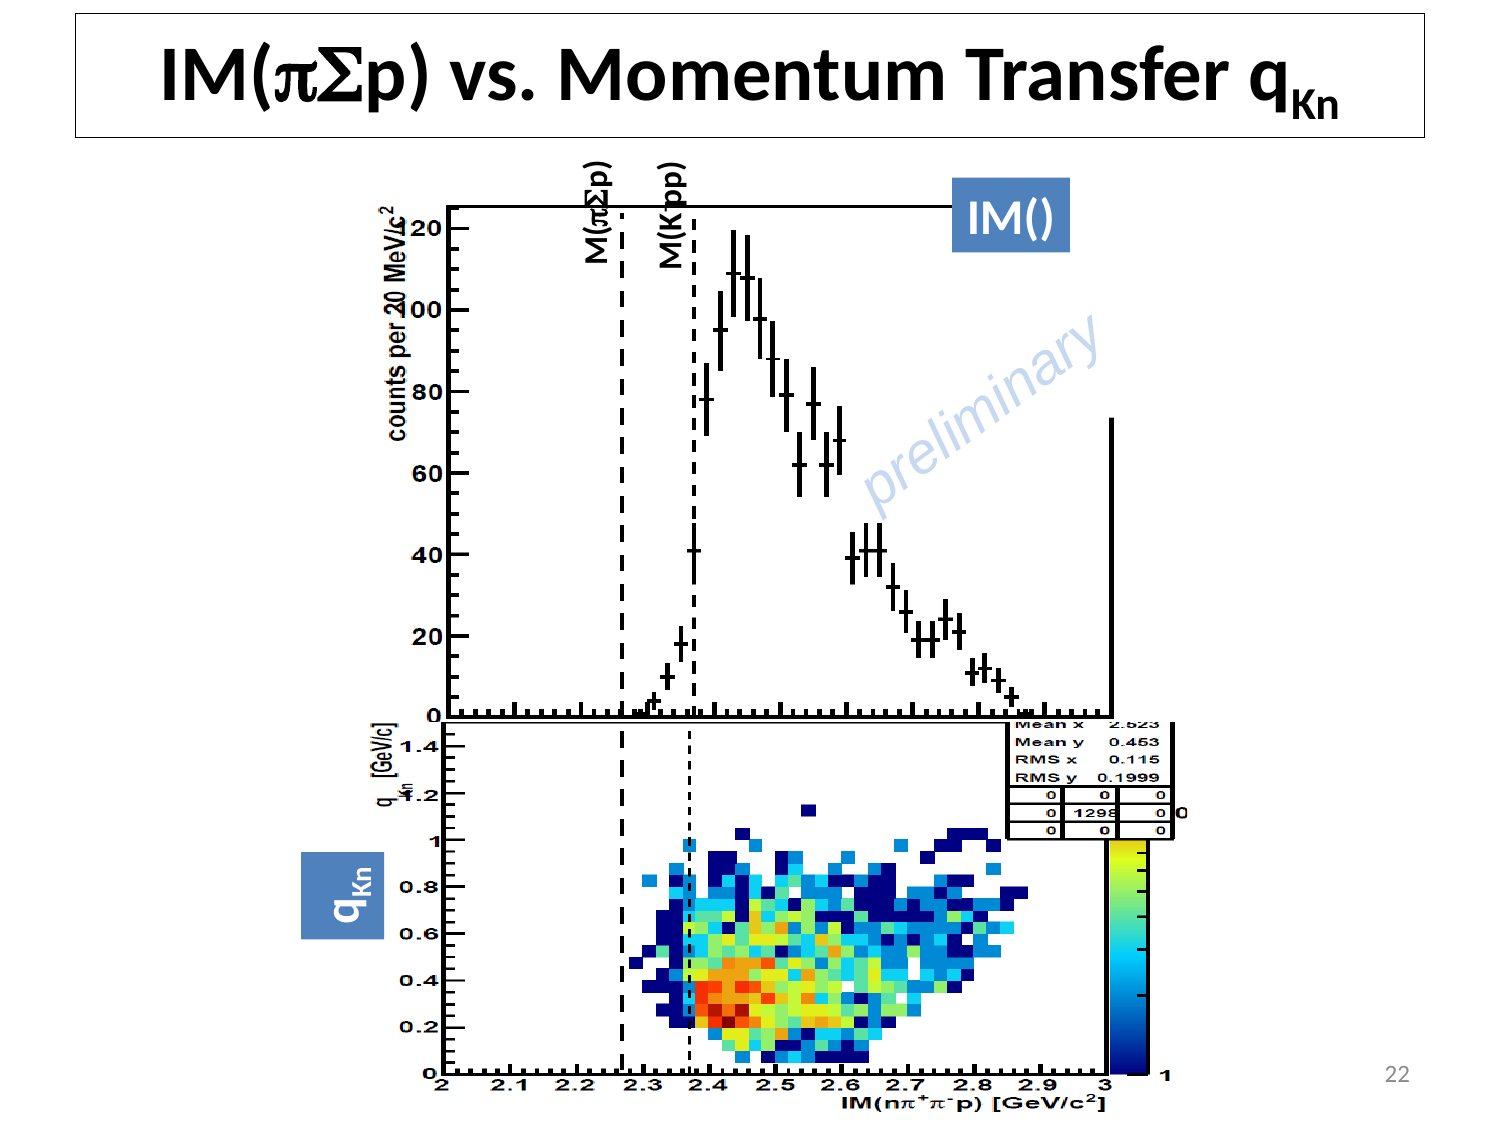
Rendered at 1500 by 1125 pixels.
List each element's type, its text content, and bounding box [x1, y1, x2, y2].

slide_number 22 [1193, 1042, 1425, 1103]
text_box M(pSp) [566, 145, 621, 200]
text_box [955, 153, 1195, 420]
text_box M(K-pp) [640, 146, 696, 200]
title IM(pSp) vs. Momentum Transfer qKn [75, 13, 1425, 138]
text_box qKn [301, 852, 339, 940]
picture [344, 201, 1188, 1117]
